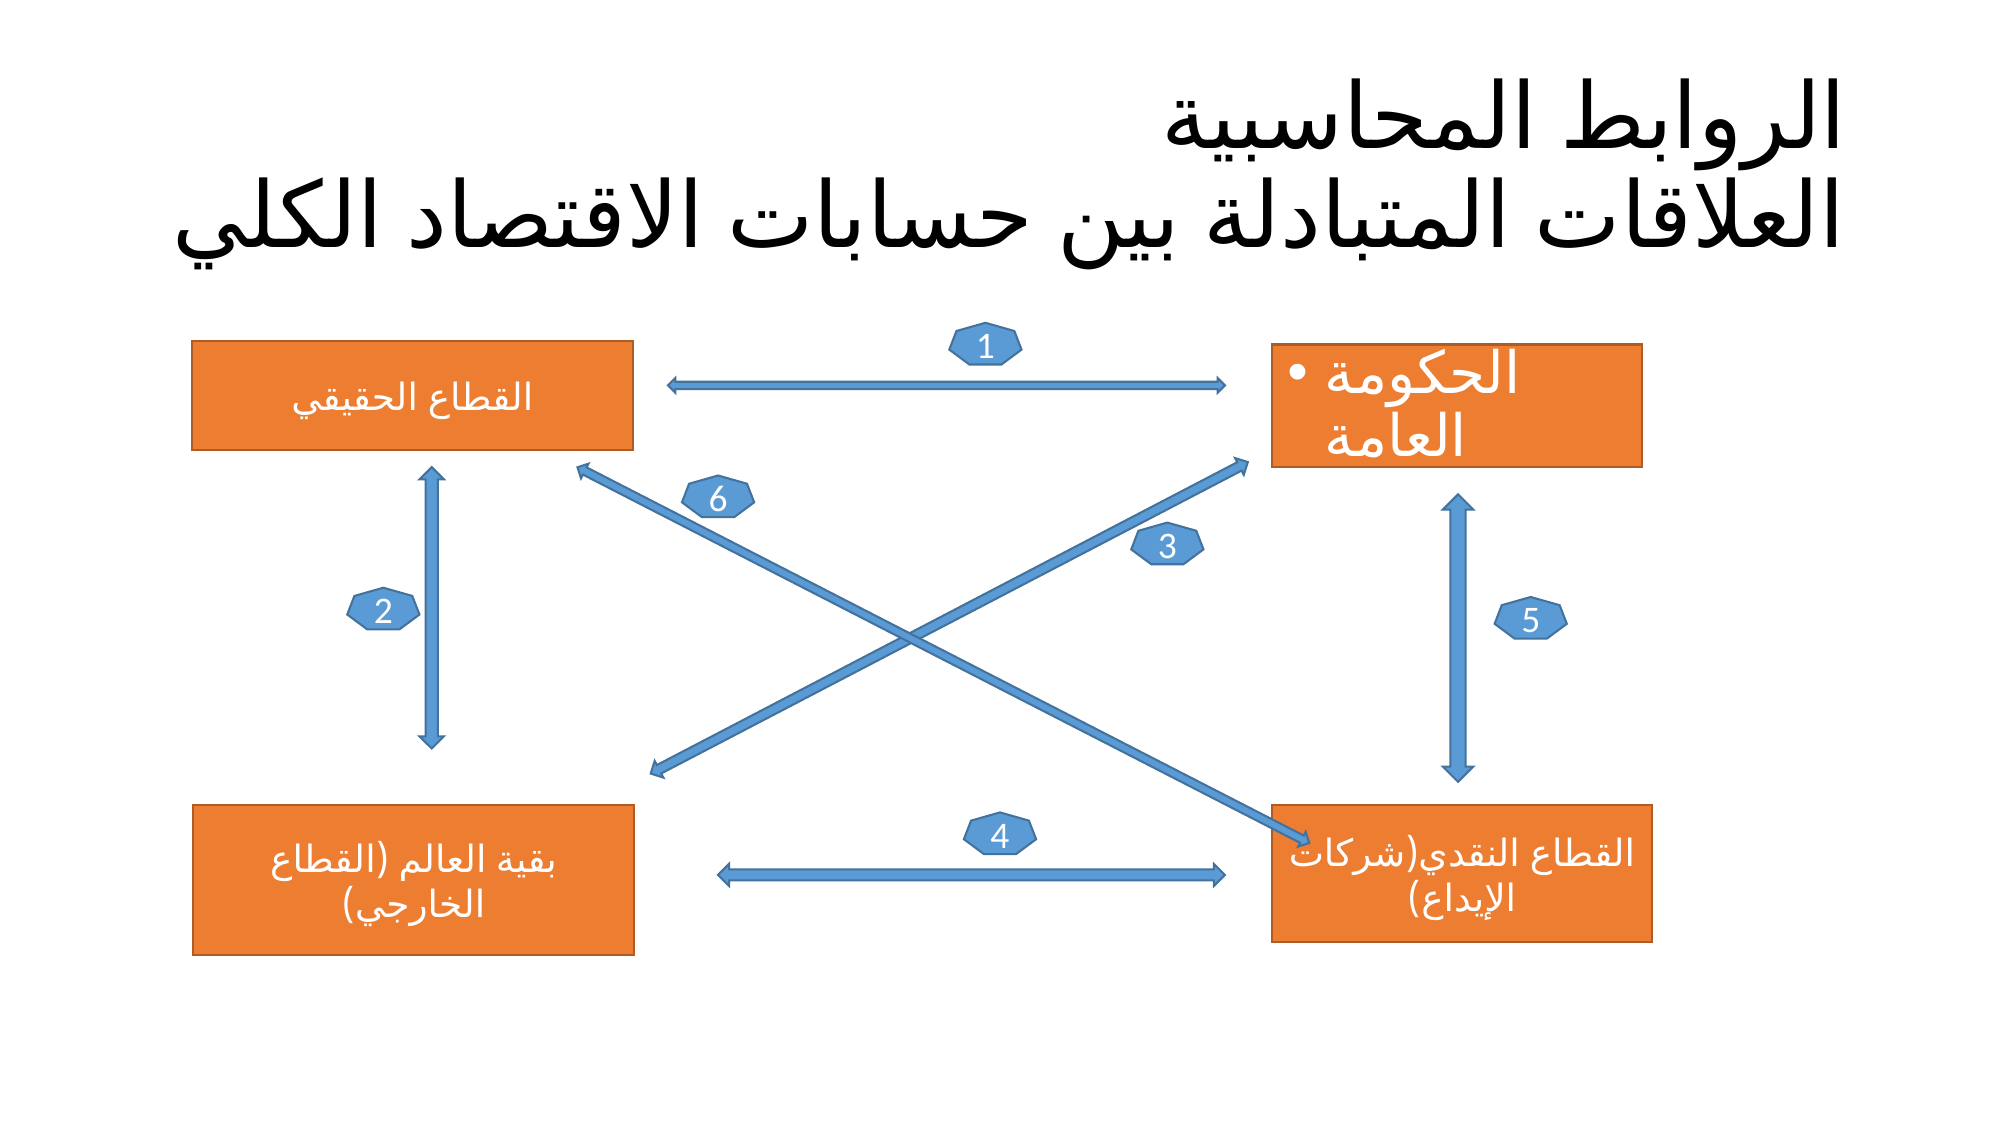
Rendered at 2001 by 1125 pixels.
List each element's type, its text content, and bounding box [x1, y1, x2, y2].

text_box [1440, 492, 1476, 784]
text_box القطاع النقدي(شركات الإيداع) [1271, 804, 1653, 943]
text_box [416, 465, 447, 750]
text_box 1 [948, 321, 1023, 366]
text_box بقية العالم (القطاع الخارجي) [192, 804, 635, 956]
text_box [666, 375, 1227, 396]
text_box 6 [680, 474, 756, 519]
text_box [910, 456, 1250, 638]
text_box القطاع الحقيقي [191, 340, 634, 451]
text_box 3 [1130, 521, 1205, 566]
text_box [576, 461, 1311, 849]
text_box 5 [1493, 595, 1569, 640]
text_box 4 [962, 811, 1038, 856]
title الروابط المحاسبية العلاقات المتبادلة بين حسابات الاقتصاد الكلي [137, 59, 1863, 278]
list الحكومة العامة [1271, 343, 1643, 468]
text_box [649, 638, 910, 780]
text_box [716, 861, 1227, 889]
text_box 2 [345, 586, 421, 631]
